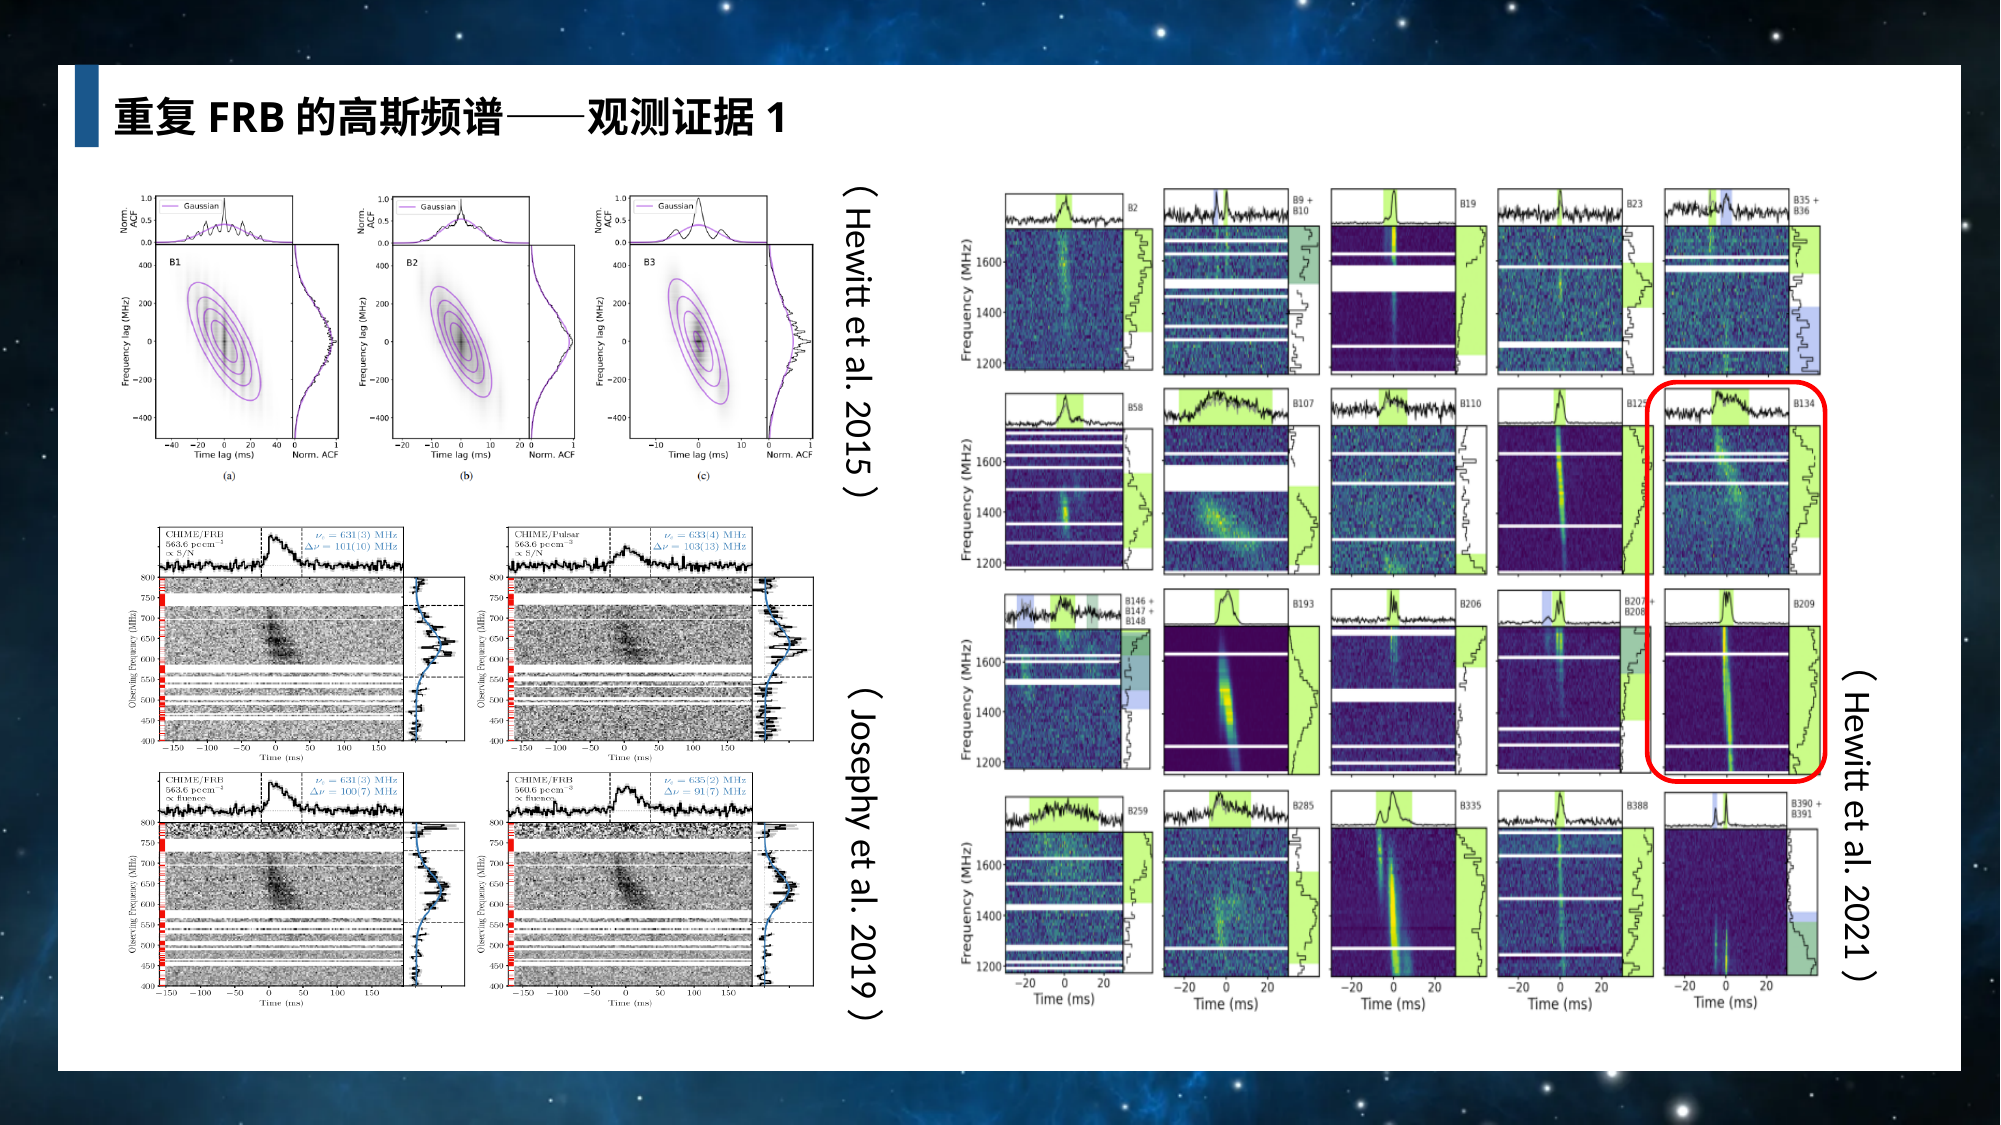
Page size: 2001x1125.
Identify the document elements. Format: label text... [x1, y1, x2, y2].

picture [0, 0, 2000, 1125]
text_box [931, 169, 1891, 1079]
text_box 重复FRB的高斯频谱——观测证据1 [98, 83, 893, 148]
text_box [109, 146, 892, 566]
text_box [109, 519, 897, 1068]
